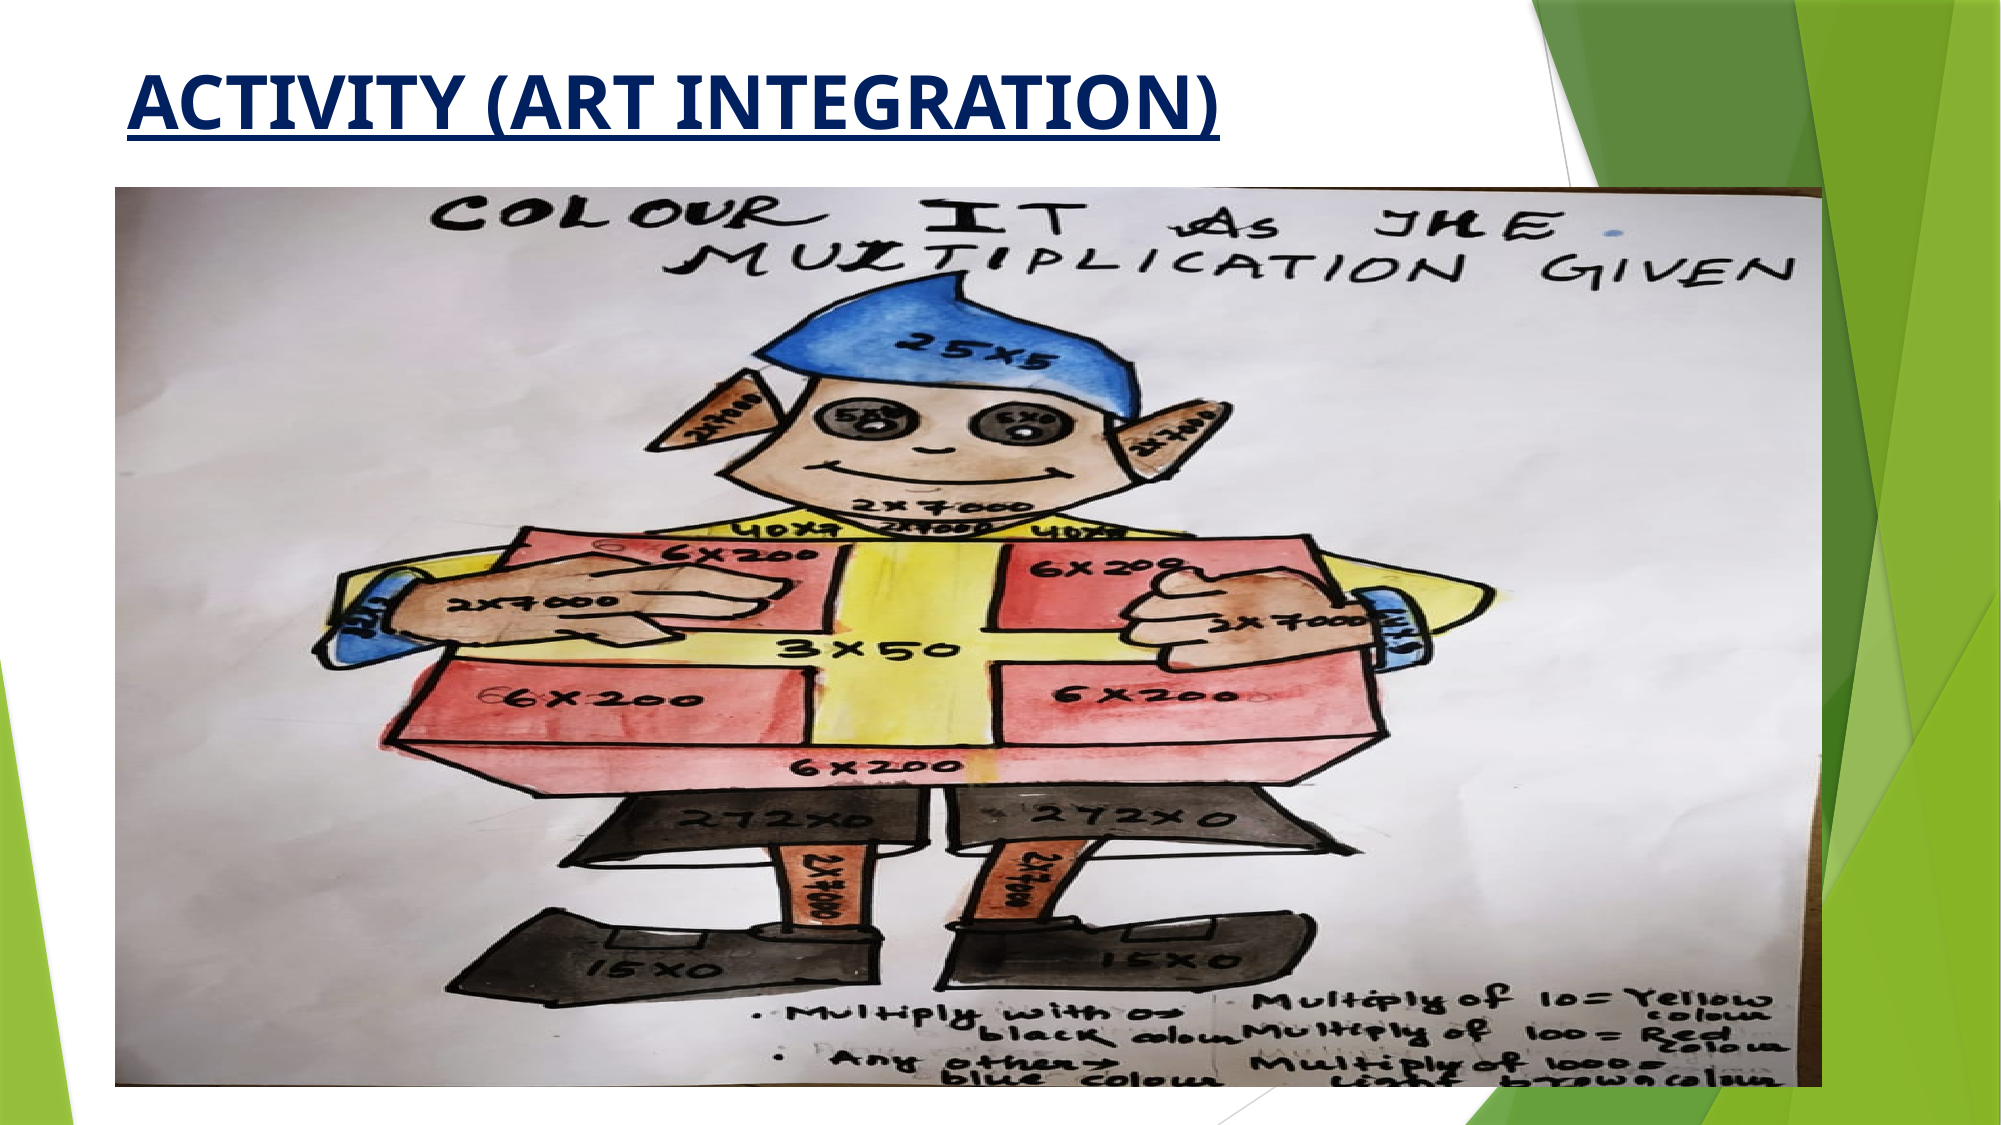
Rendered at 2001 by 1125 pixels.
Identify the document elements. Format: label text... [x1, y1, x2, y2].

title ACTIVITY (ART INTEGRATION) [92, 47, 1503, 264]
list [115, 186, 1822, 1088]
